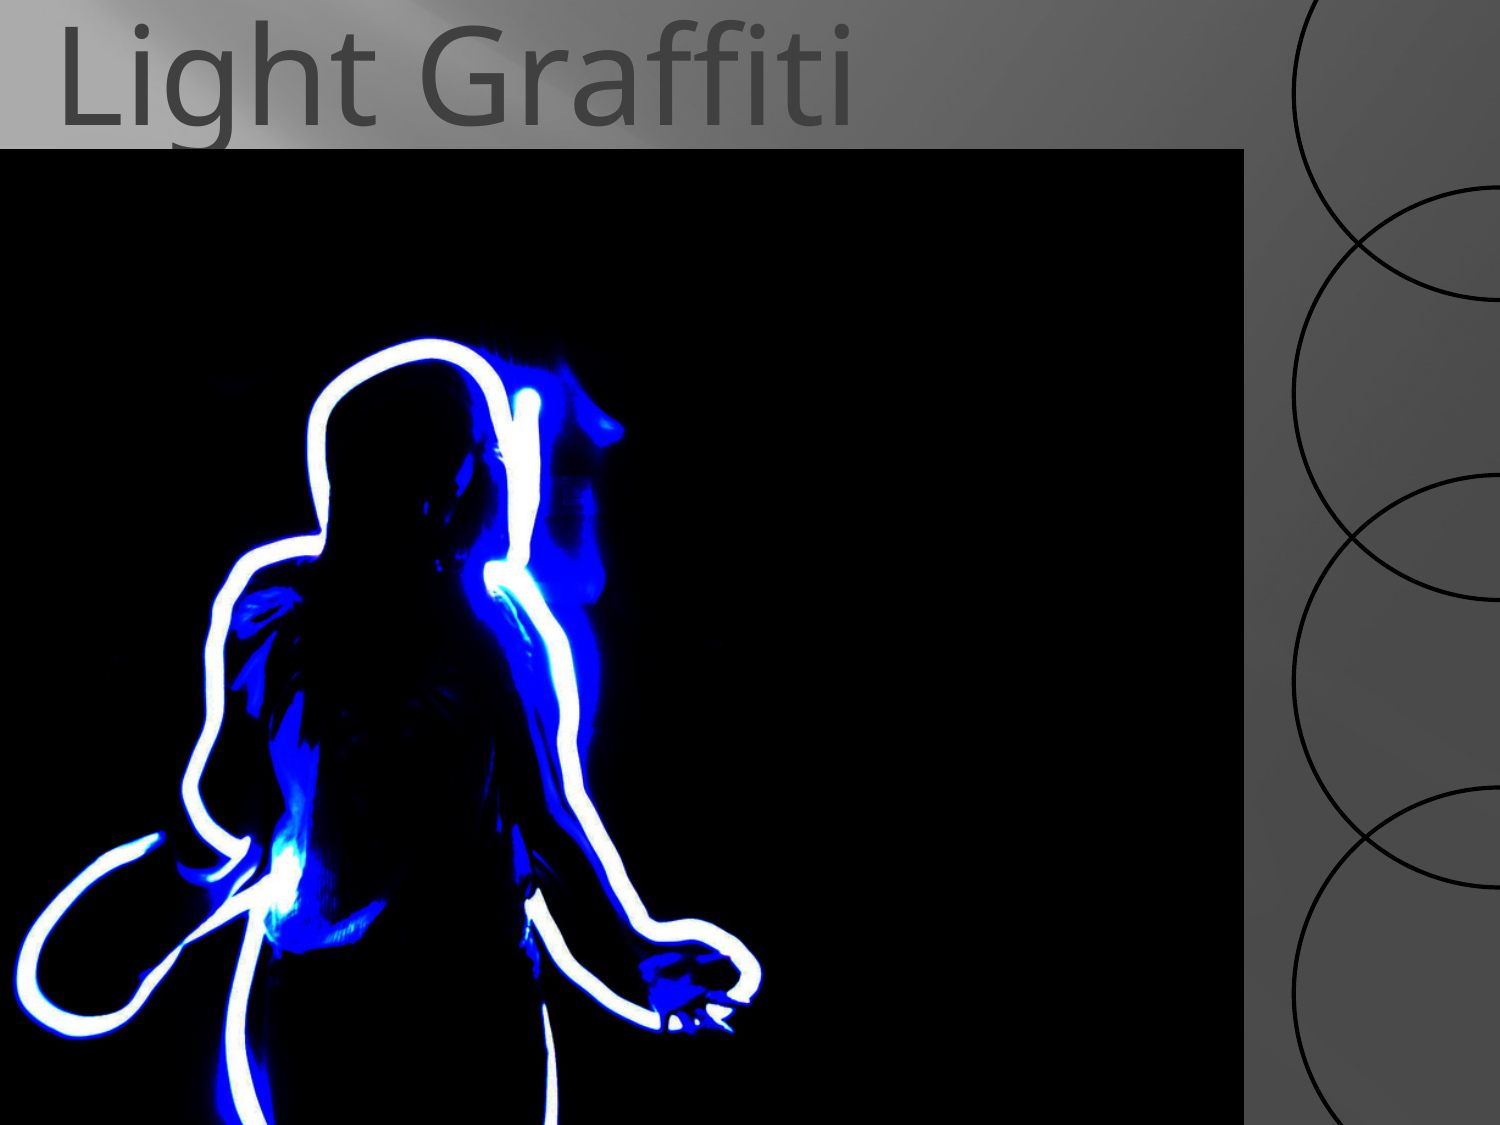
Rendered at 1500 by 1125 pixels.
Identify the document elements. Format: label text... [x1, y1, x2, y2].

text_box [1291, 785, 1500, 1125]
title Light Graffiti [37, 62, 900, 149]
text_box [1291, 0, 1500, 244]
text_box [1291, 185, 1500, 537]
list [0, 149, 1244, 1125]
text_box [1291, 472, 1500, 837]
